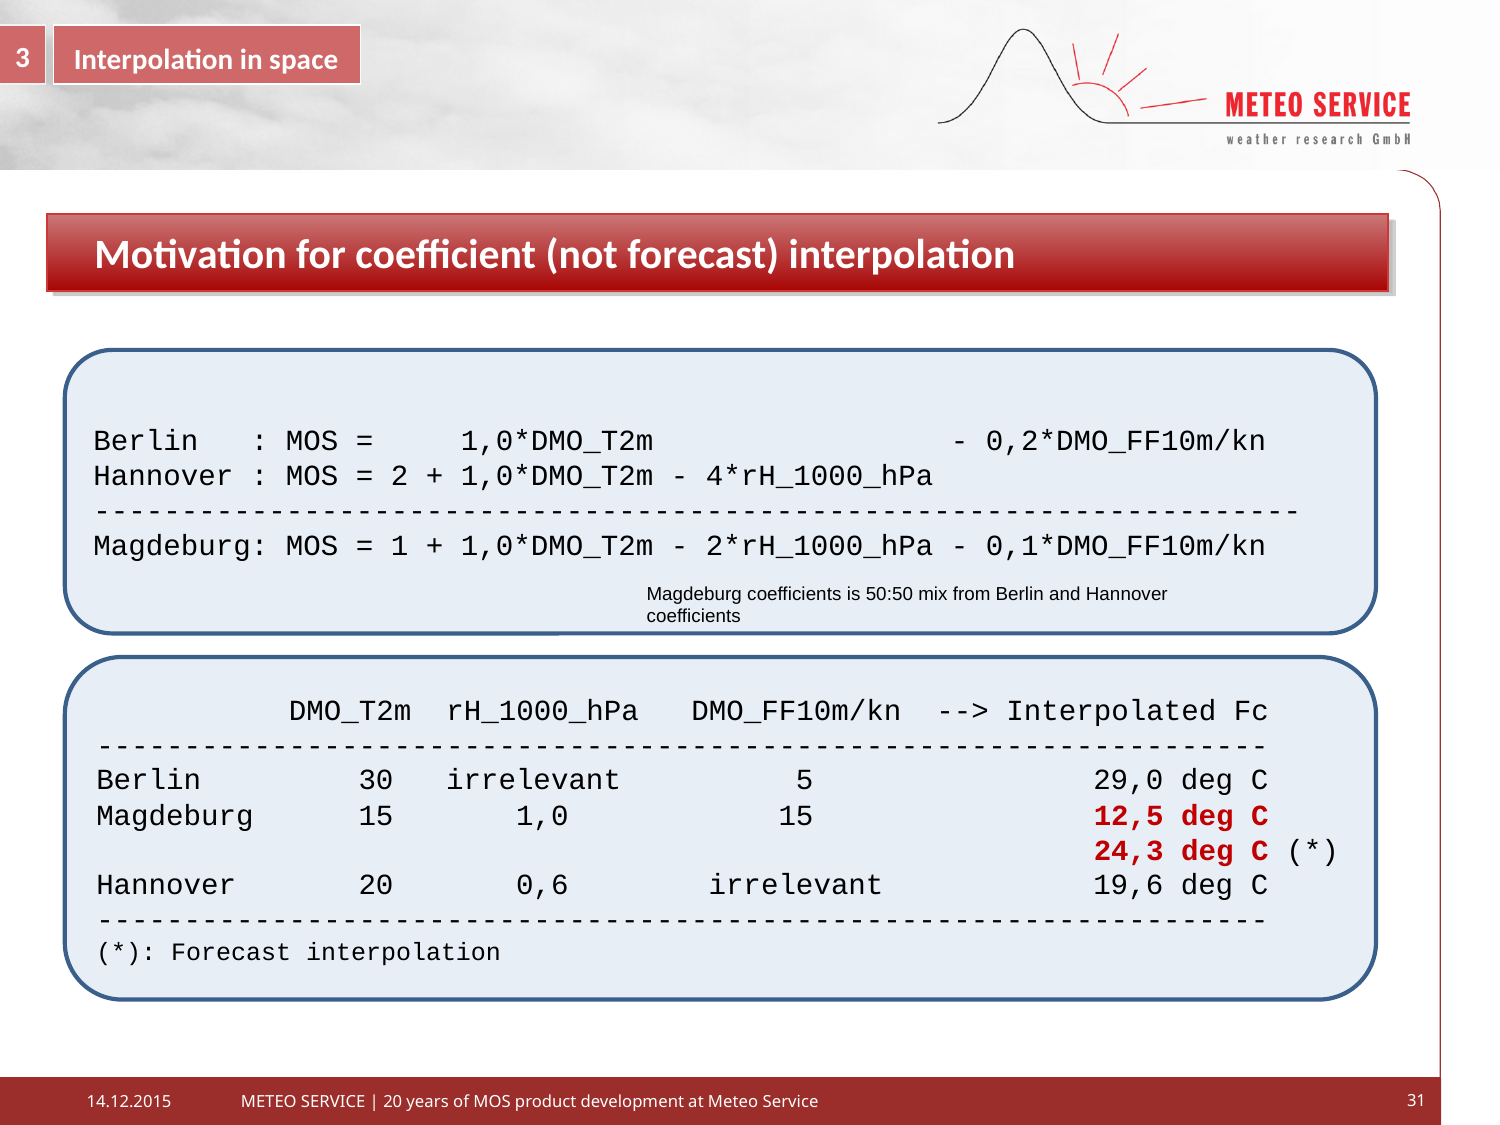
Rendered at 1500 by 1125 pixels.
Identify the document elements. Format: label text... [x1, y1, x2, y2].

text_box [51, 23, 362, 86]
slide_number 31 [1325, 1077, 1442, 1125]
picture [0, 0, 1500, 170]
text_box [0, 23, 48, 86]
text_box Interpolation in space [58, 33, 378, 84]
text_box DMO_T2m rH_1000_hPa DMO_FF10m/kn --> Interpolated Fc ------------------------------------------------------------------- Berlin 30 irrelevant 5 29,0 deg C Magdeburg 15 1,0 15 12,5 deg C 24,3 deg C (*) Hannover 20 0,6 irrelevant 19,6 deg C ------------------------------------------------------------------- (*): Forecast interpolation [64, 656, 1376, 1000]
text_box 3 [0, 30, 45, 81]
text_box Magdeburg coefficients is 50:50 mix from Berlin and Hannover coefficients [631, 574, 1282, 634]
text_box METEO SERVICE | 20 years of MOS product development at Meteo Service [240, 1077, 1294, 1125]
text_box Berlin : MOS = 1,0*DMO_T2m - 0,2*DMO_FF10m/kn Hannover : MOS = 2 + 1,0*DMO_T2m - 4*rH_1000_hPa --------------------------------------------------------------------- Magdeburg: MOS = 1 + 1,0*DMO_T2m - 2*rH_1000_hPa - 0,1*DMO_FF10m/kn [64, 349, 1376, 634]
text_box Motivation for coefficient (not forecast) interpolation [47, 213, 1388, 291]
